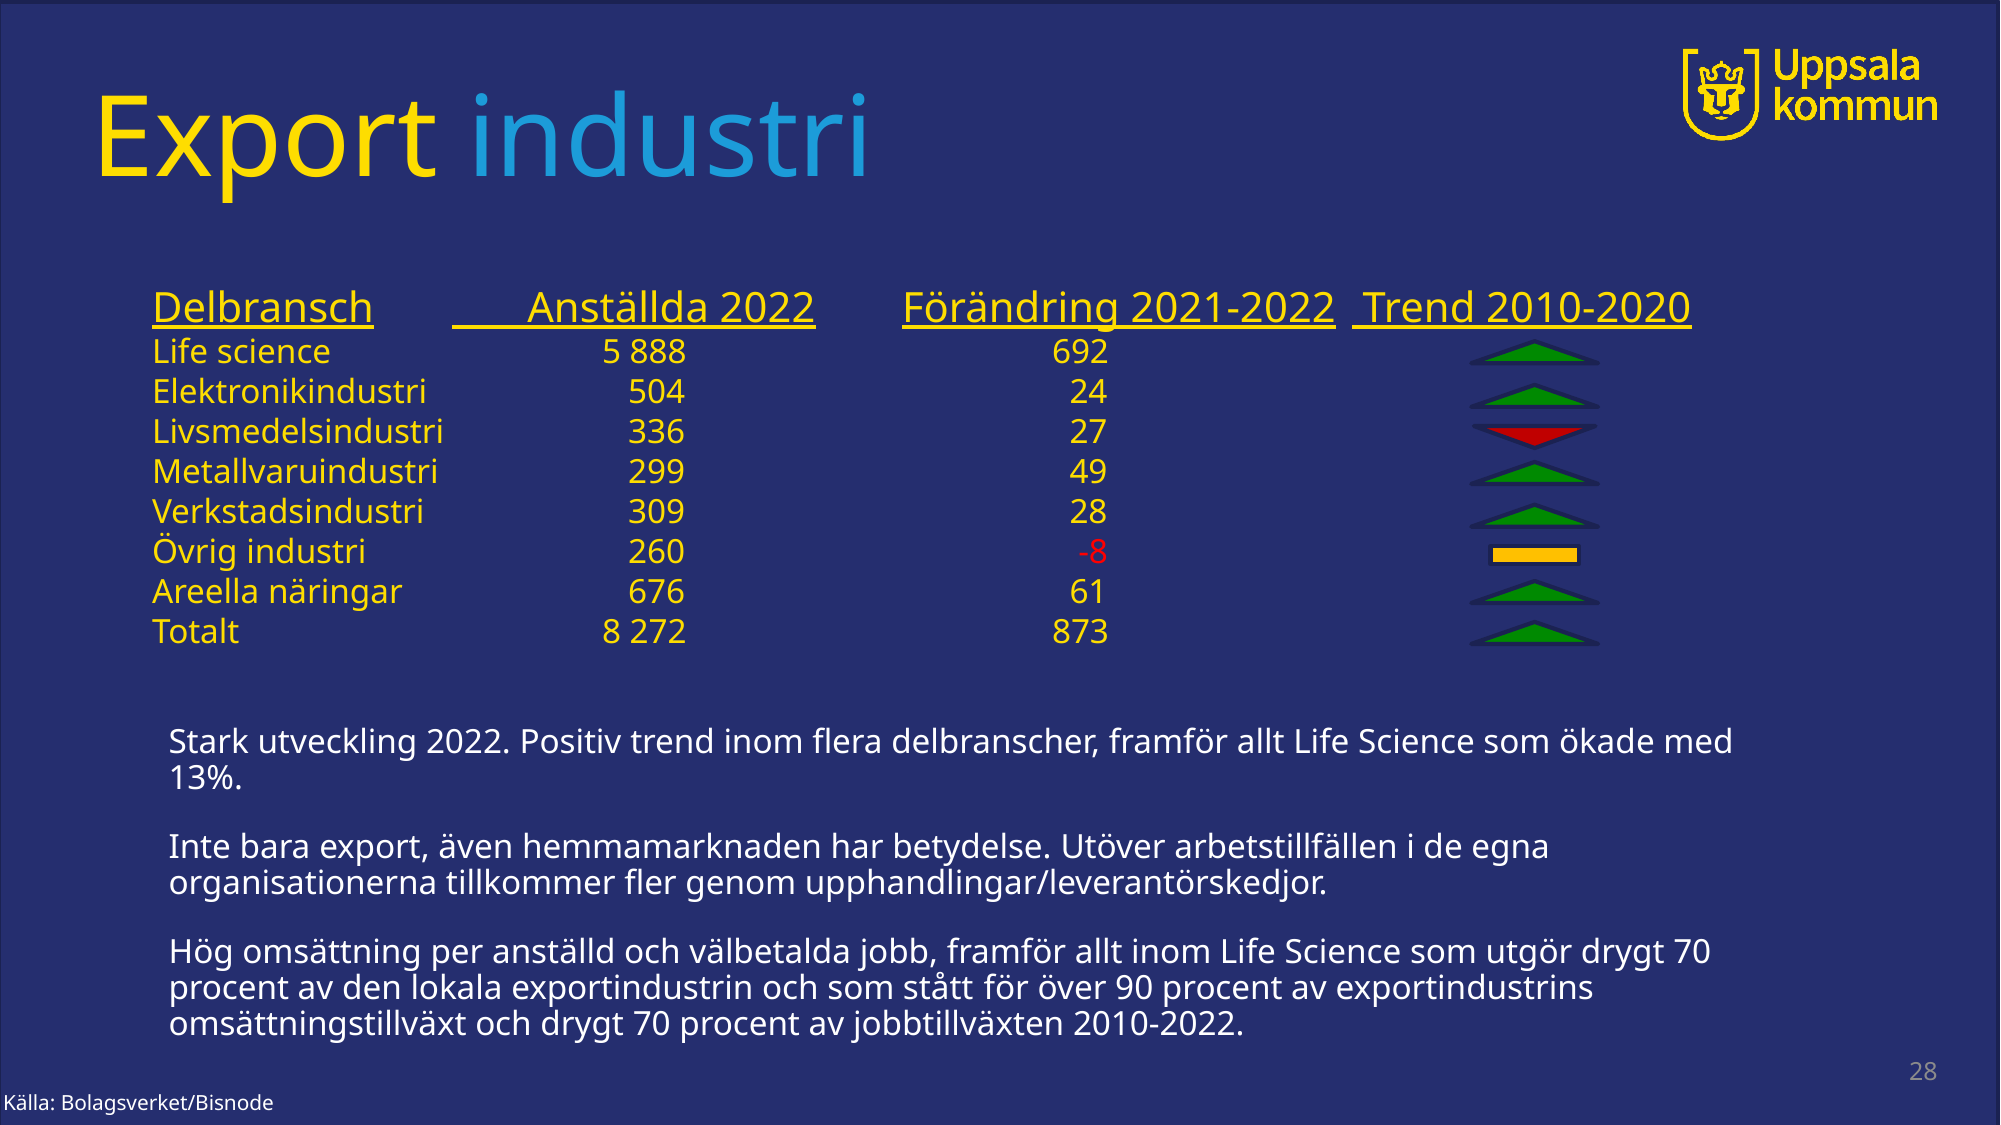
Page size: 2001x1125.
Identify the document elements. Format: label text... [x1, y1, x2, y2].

text_box [1471, 423, 1598, 451]
list Stark utveckling 2022. Positiv trend inom flera delbranscher, framför allt Life Science som ökade med 13%. Inte bara export, även hemmamarknaden har betydelse. Utöver arbetstillfällen i de egna organisationerna tillkommer fler genom upphandlingar/leverantörskedjor. Hög omsättning per anställd och välbetalda jobb, framför allt inom Life Science som utgör drygt 70 procent av den lokala exportindustrin och som stått för över 90 procent av exportindustrins omsättningstillväxt och drygt 70 procent av jobbtillväxten 2010-2022. [153, 717, 1802, 1079]
text_box [1469, 382, 1601, 409]
text_box [1469, 502, 1601, 529]
slide_number 28 [1502, 1042, 1953, 1103]
picture [1667, 33, 1953, 157]
text_box [1488, 544, 1581, 566]
text_box Källa: Bolagsverket/Bisnode [0, 1082, 289, 1123]
text_box [0, 0, 2000, 1125]
text_box Delbransch Anställda 2022 Förändring 2021-2022 Trend 2010-2020 Life science 5 888 692 Elektronikindustri 504 24 Livsmedelsindustri 336 27 Metallvaruindustri 299 49 Verkstadsindustri 309 28 Övrig industri 260 -8 Areella näringar 676 61 Totalt 8 272 873 [137, 273, 1839, 658]
text_box [1469, 619, 1601, 647]
text_box [1469, 459, 1601, 487]
text_box [1469, 579, 1601, 606]
text_box [1469, 339, 1601, 366]
text_box Export industri [76, 25, 1535, 206]
